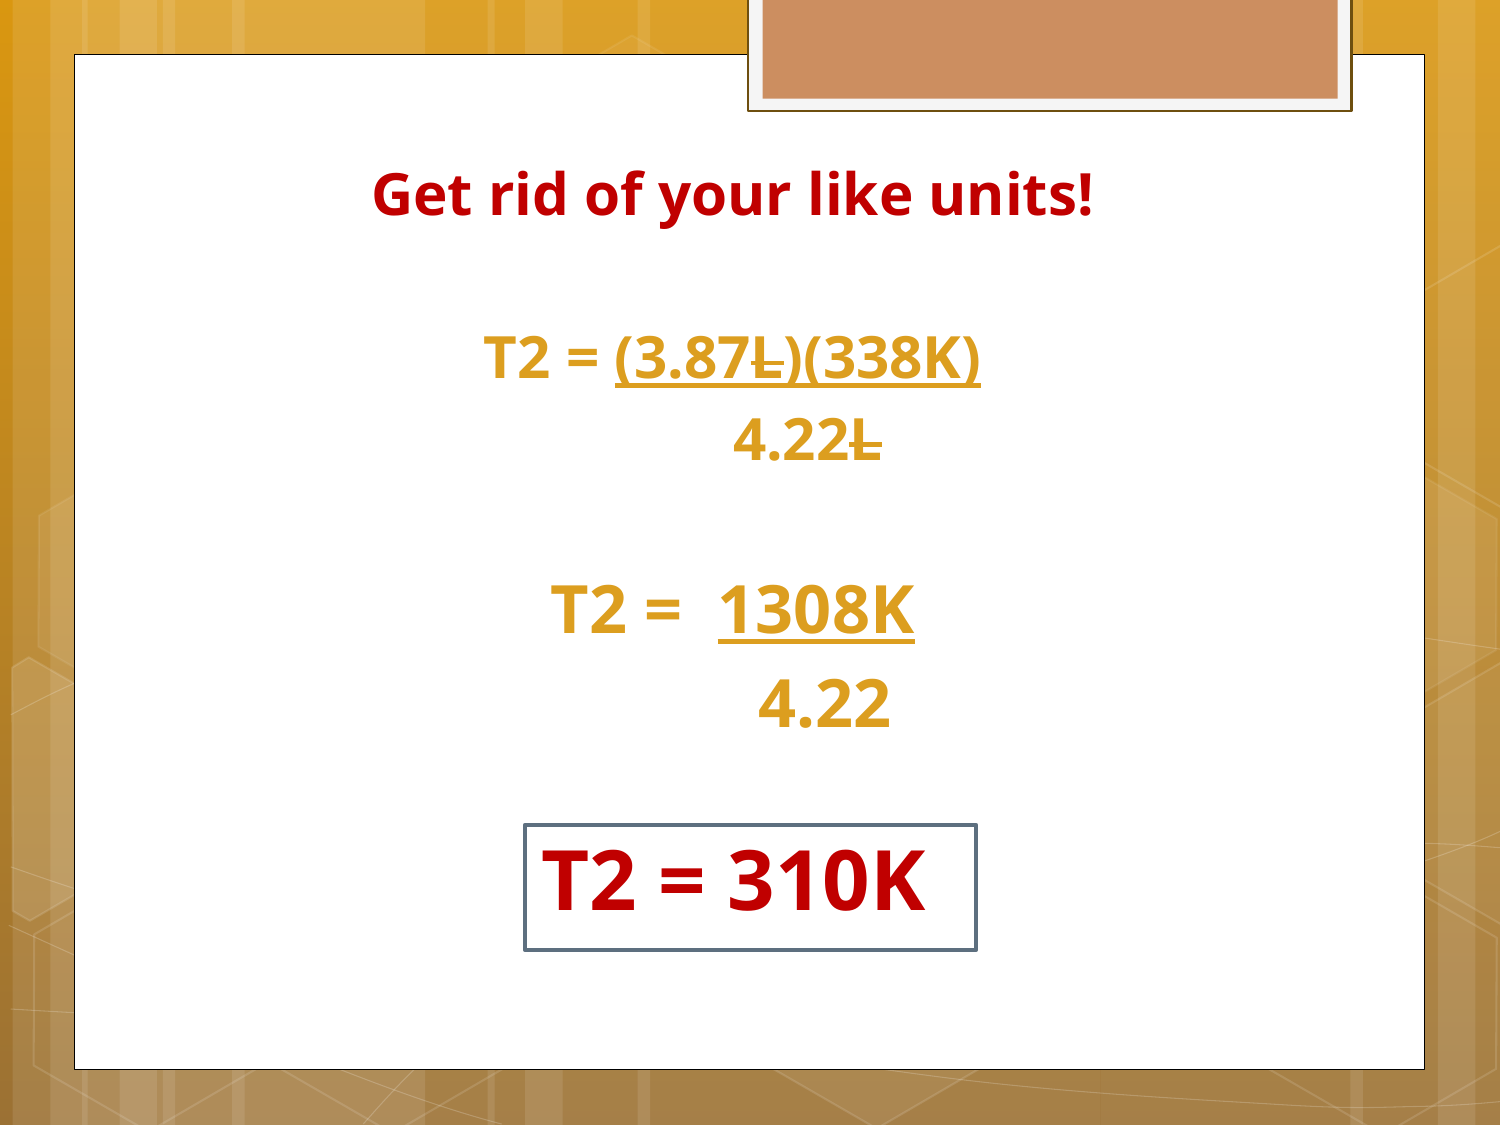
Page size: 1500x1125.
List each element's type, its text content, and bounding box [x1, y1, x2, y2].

text_box [524, 824, 977, 951]
list Get rid of your like units! T2 = (3.87L)(338K) 4.22L T2 = 1308K 4.22 T2 = 310K [171, 149, 1283, 957]
